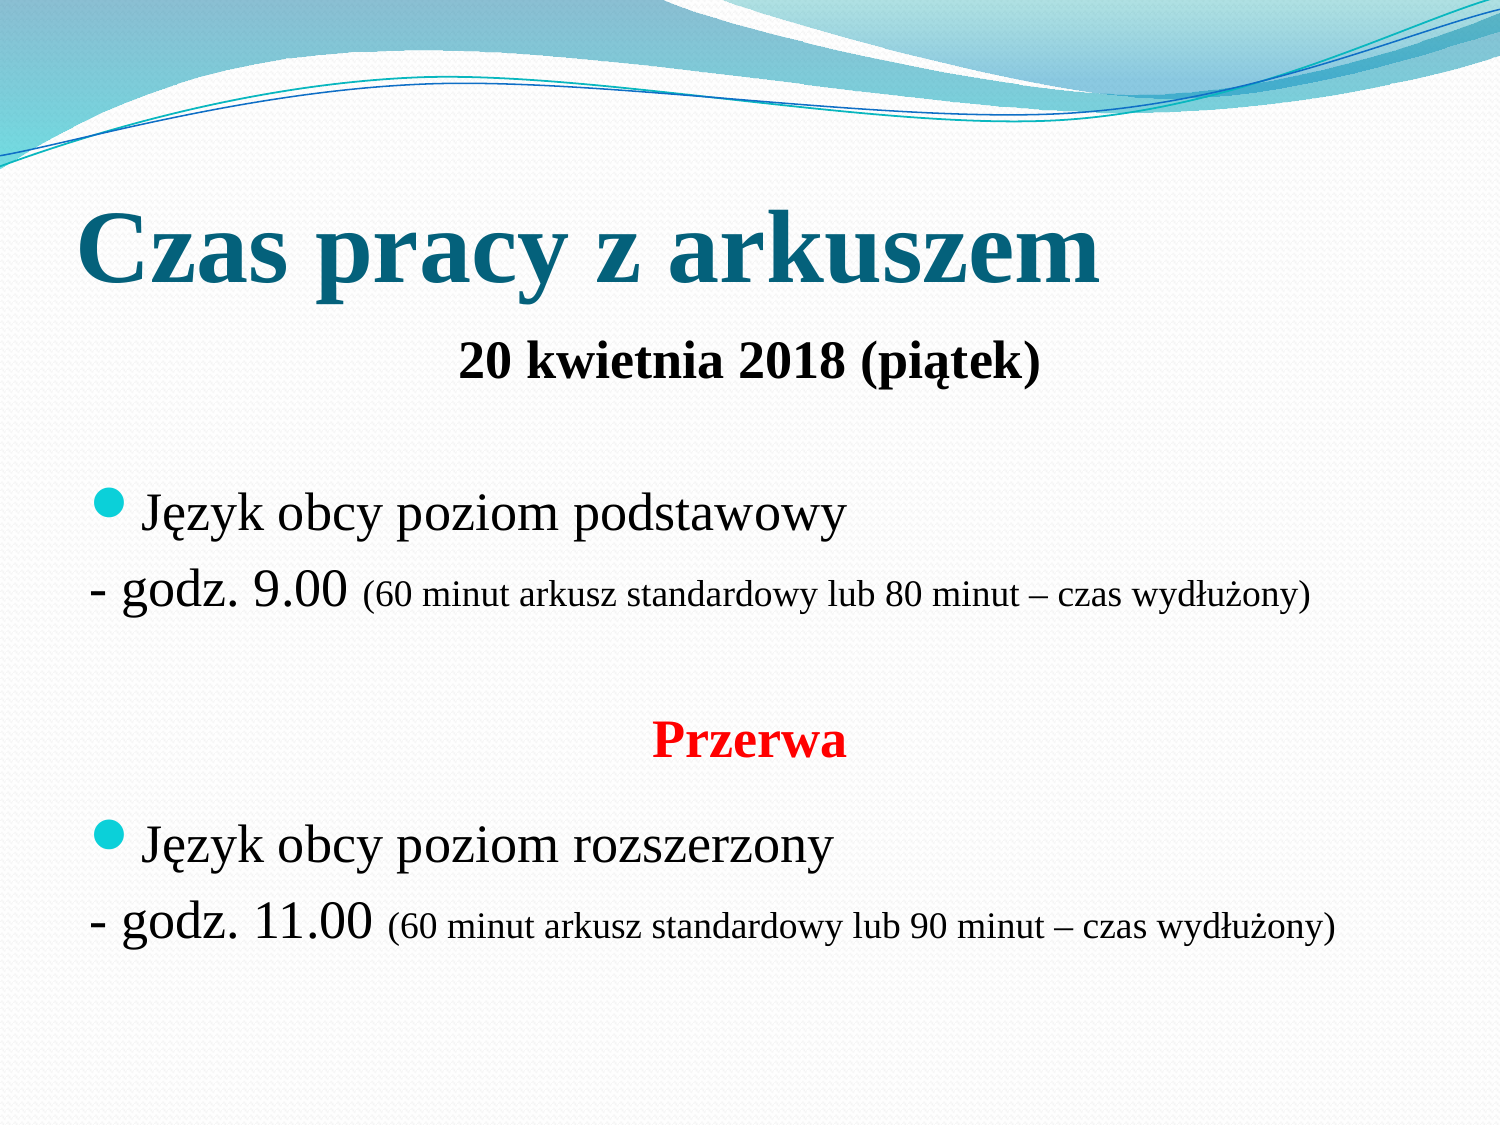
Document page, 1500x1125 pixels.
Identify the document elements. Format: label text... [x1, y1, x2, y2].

list 20 kwietnia 2018 (piątek) Język obcy poziom podstawowy - godz. 9.00 (60 minut arkusz standardowy lub 80 minut – czas wydłużony) Przerwa Język obcy poziom rozszerzony - godz. 11.00 (60 minut arkusz standardowy lub 90 minut – czas wydłużony) [75, 317, 1425, 1038]
title Czas pracy z arkuszem [75, 115, 1425, 303]
